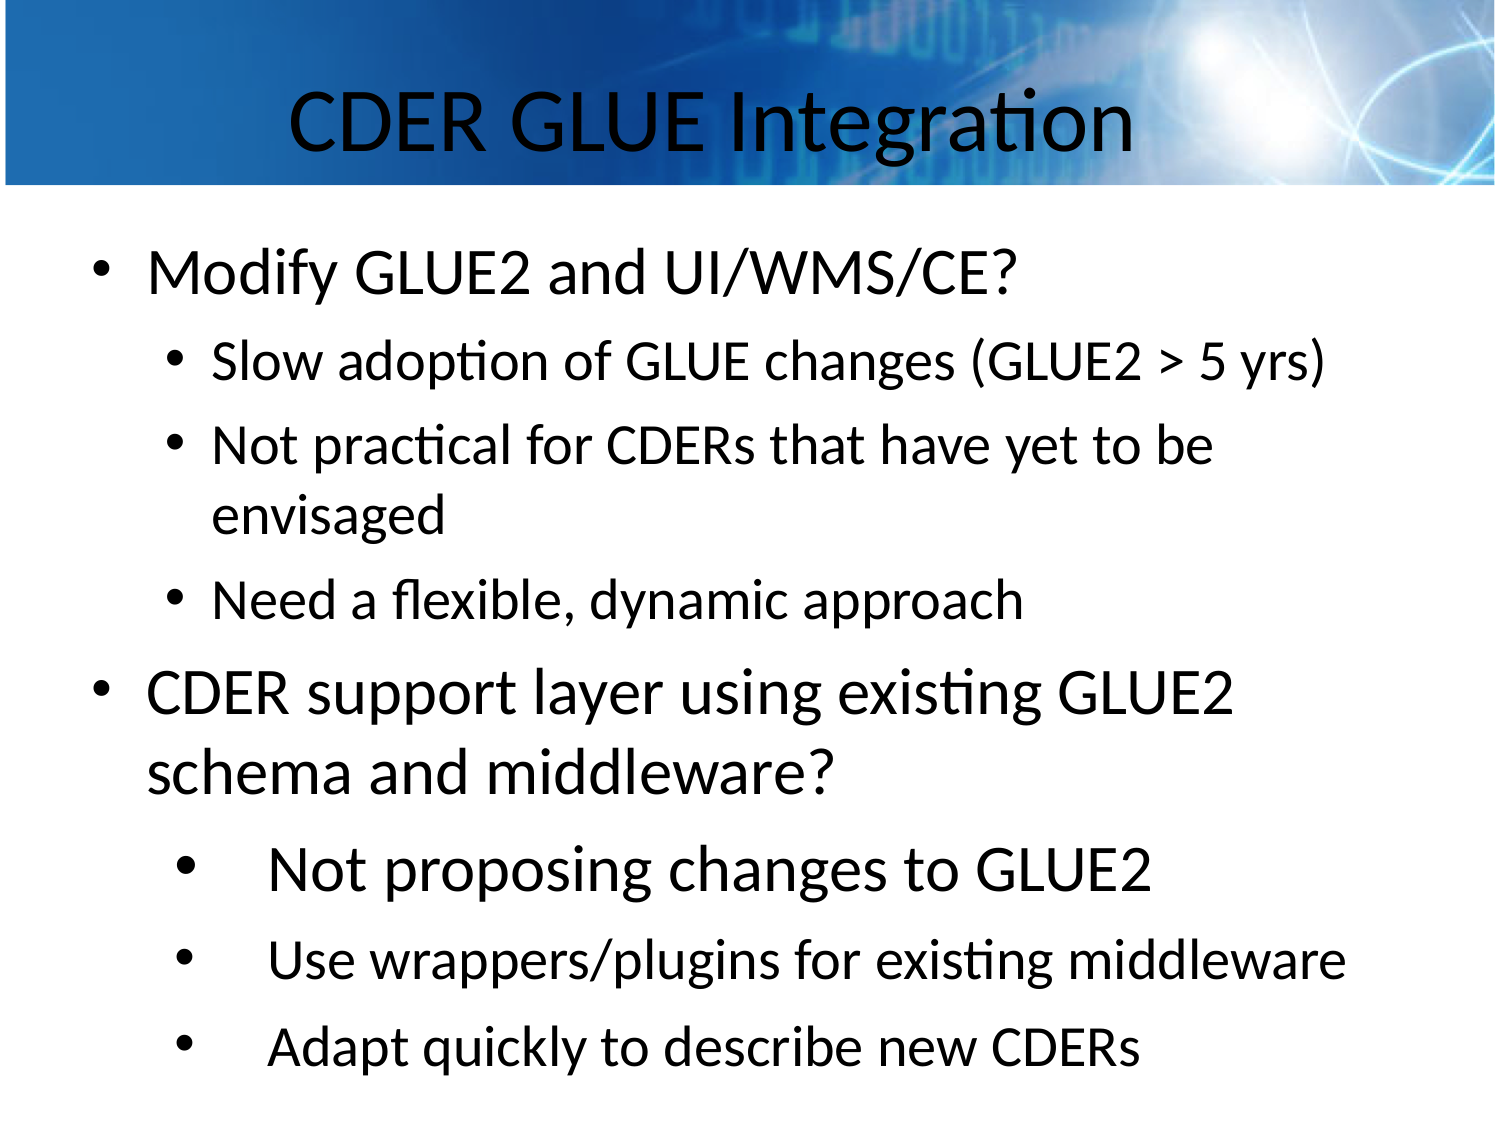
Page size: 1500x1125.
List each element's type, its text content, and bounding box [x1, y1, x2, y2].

list Modify GLUE2 and UI/WMS/CE? Slow adoption of GLUE changes (GLUE2 > 5 yrs) Not practical for CDERs that have yet to be envisaged Need a flexible, dynamic approach CDER support layer using existing GLUE2 schema and middleware? Not proposing changes to GLUE2 Use wrappers/plugins for existing middleware Adapt quickly to describe new CDERs [74, 219, 1425, 1017]
picture [1353, 0, 1495, 186]
title CDER GLUE Integration [74, 0, 1353, 219]
picture [5, 0, 74, 186]
